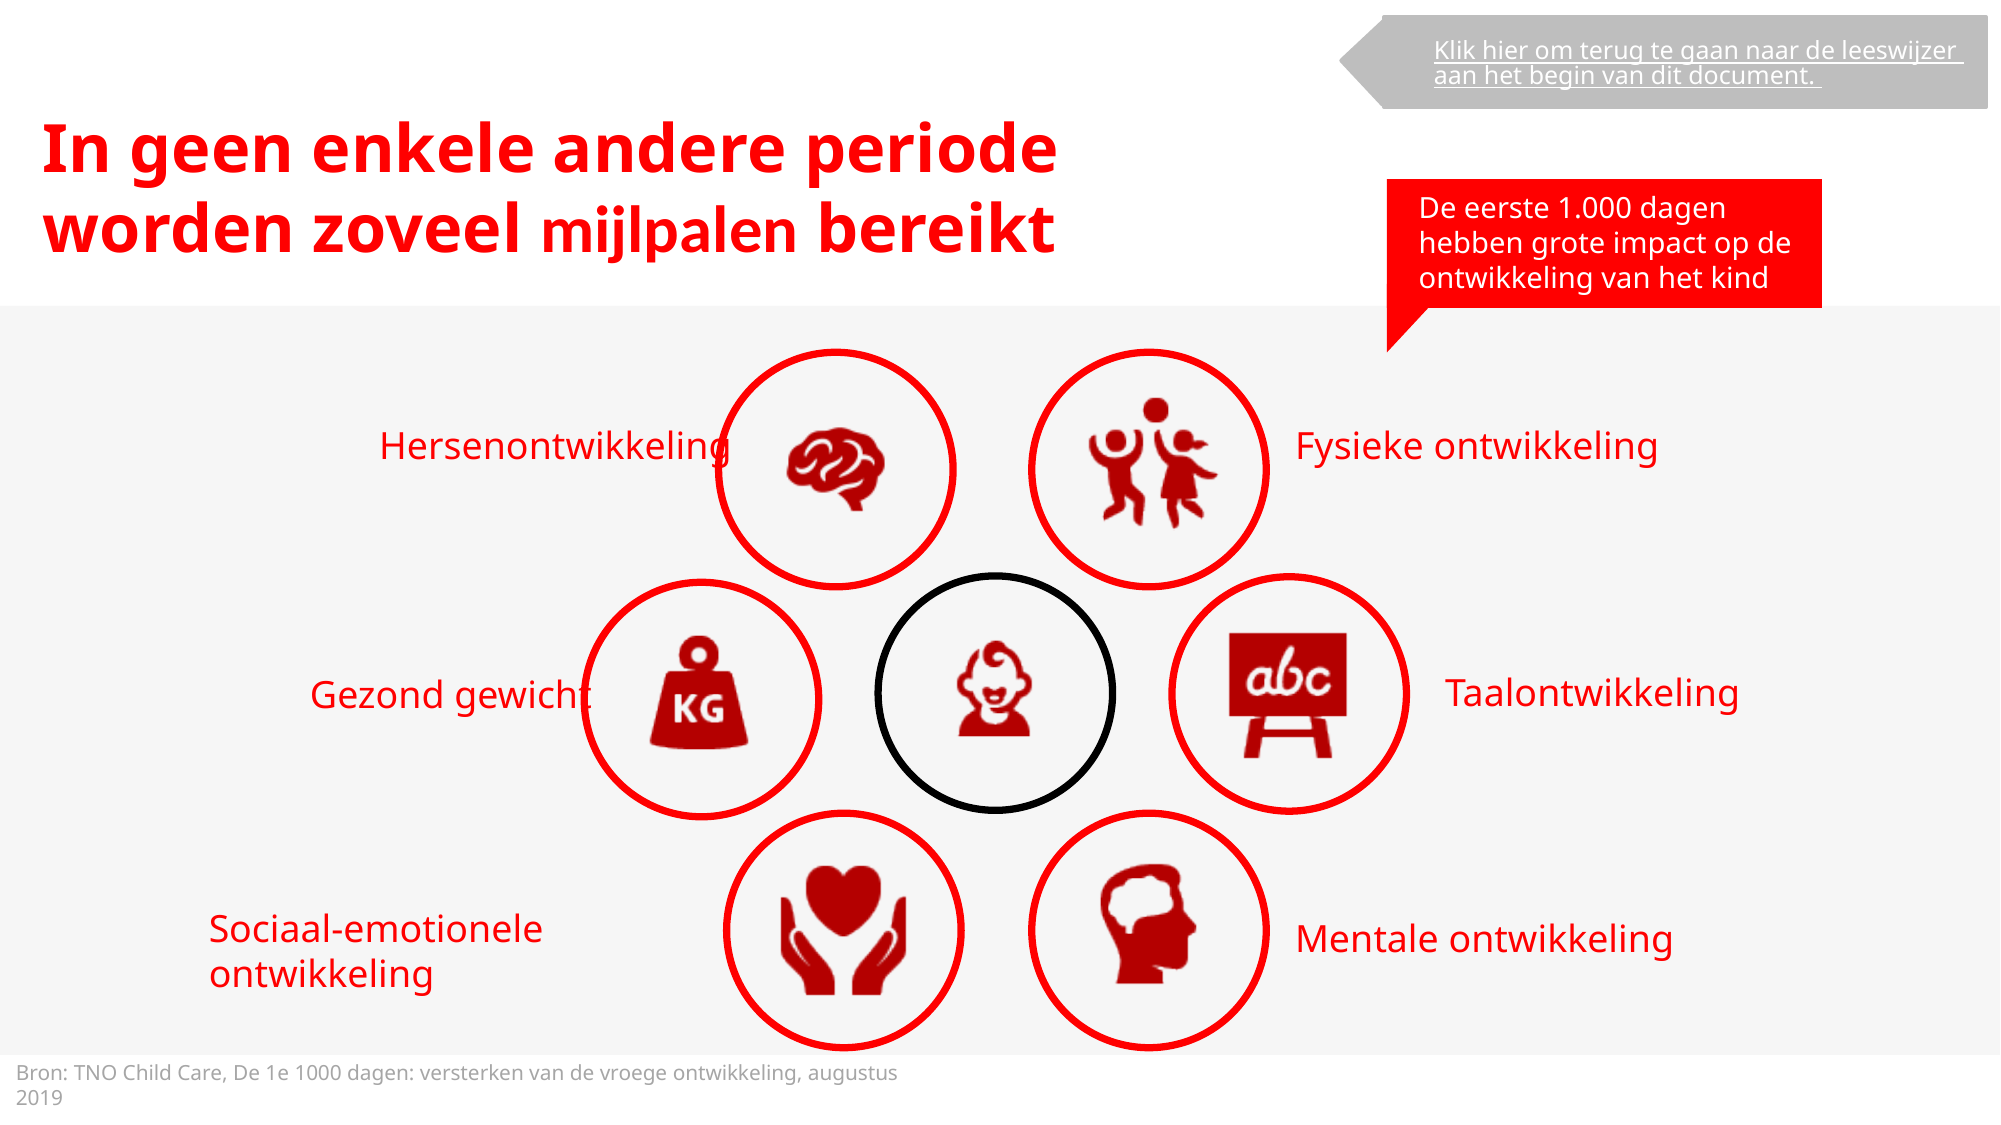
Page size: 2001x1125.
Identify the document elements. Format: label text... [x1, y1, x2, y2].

list Bron: TNO Child Care, De 1e 1000 dagen: versterken van de vroege ontwikkeling, augustus 2019 [15, 1047, 923, 1118]
text_box [923, 304, 2000, 1057]
text_box [0, 304, 1381, 1057]
text_box [1339, 23, 1378, 103]
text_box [193, 351, 1581, 1048]
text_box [1383, 16, 1987, 108]
title In geen enkele andere periode worden zoveel mijlpalen bereikt [42, 105, 1768, 192]
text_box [1386, 178, 1823, 353]
